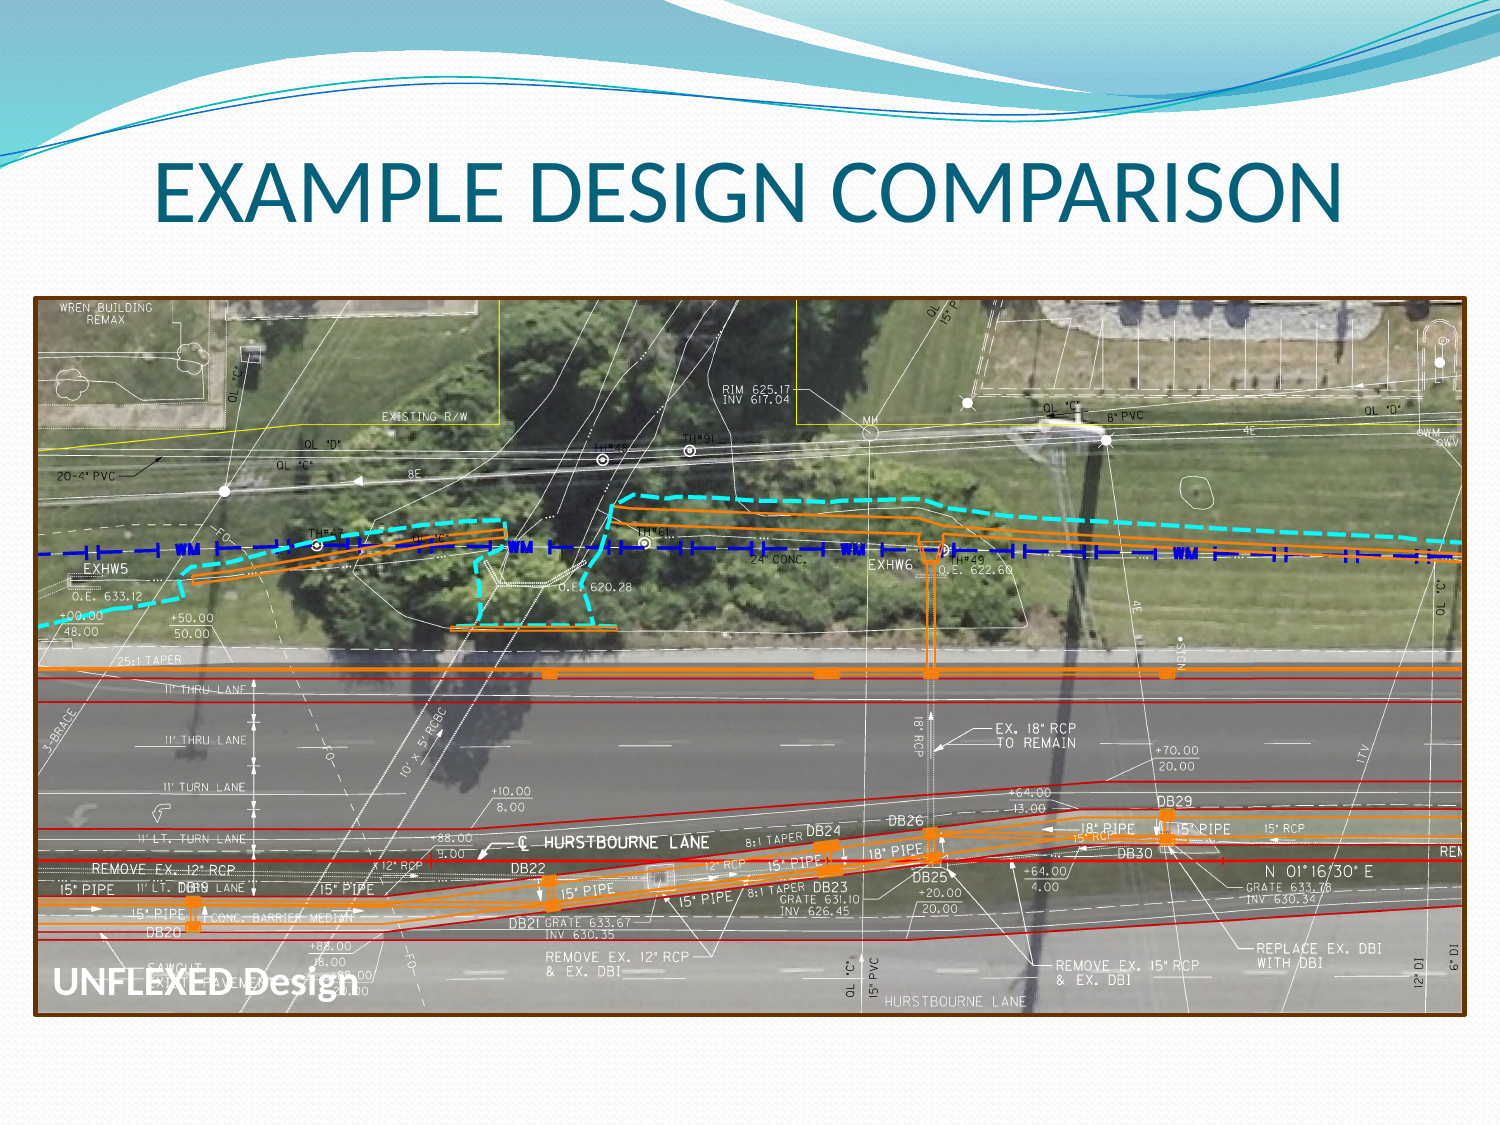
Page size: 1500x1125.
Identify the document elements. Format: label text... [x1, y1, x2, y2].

title EXAMPLE DESIGN COMPARISON [75, 99, 1425, 241]
picture [37, 299, 1463, 1013]
